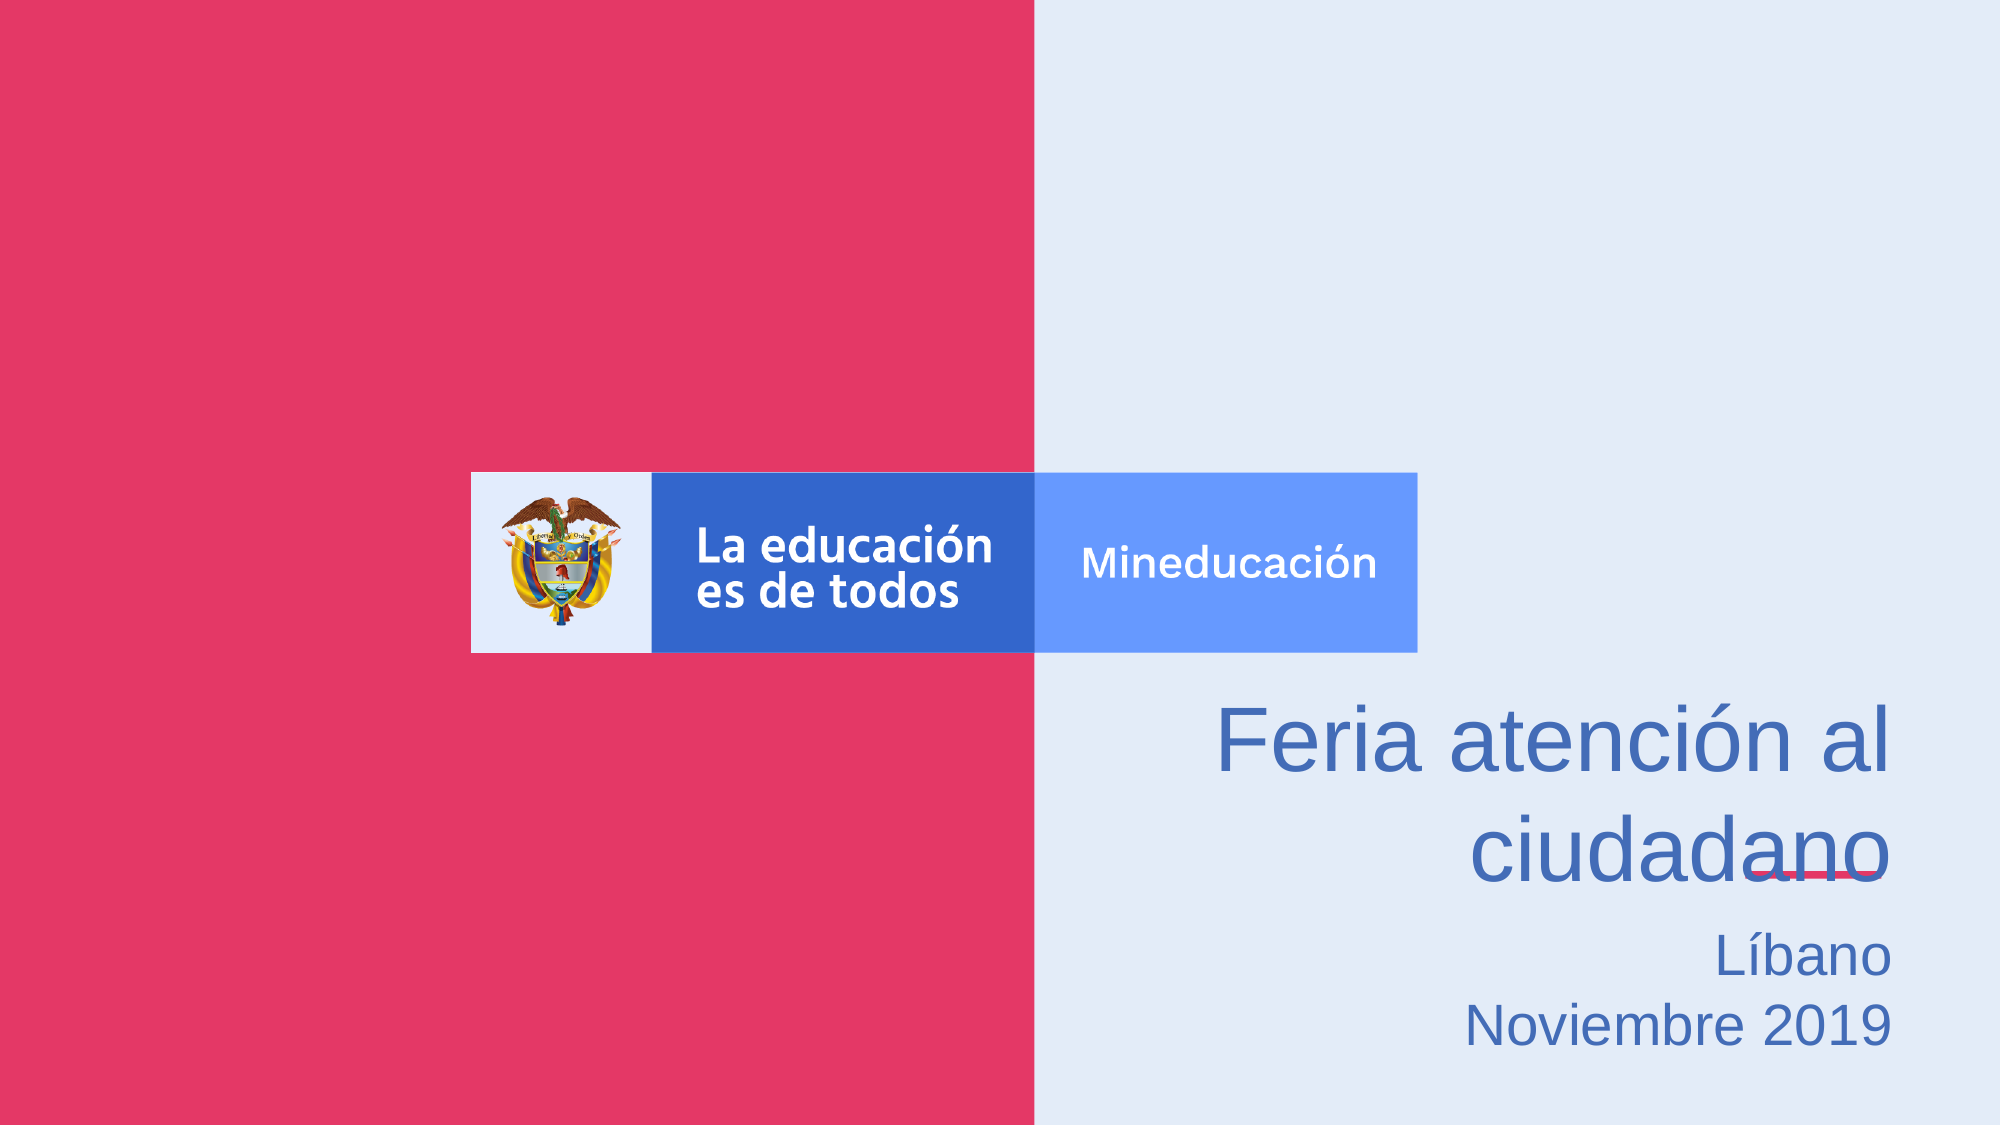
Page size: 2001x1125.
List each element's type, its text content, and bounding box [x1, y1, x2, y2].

picture [471, 472, 1418, 653]
text_box Líbano Noviembre 2019 [1184, 909, 1908, 1125]
text_box Feria atención al ciudadano [1131, 672, 1908, 908]
text_box [0, 0, 1035, 1125]
